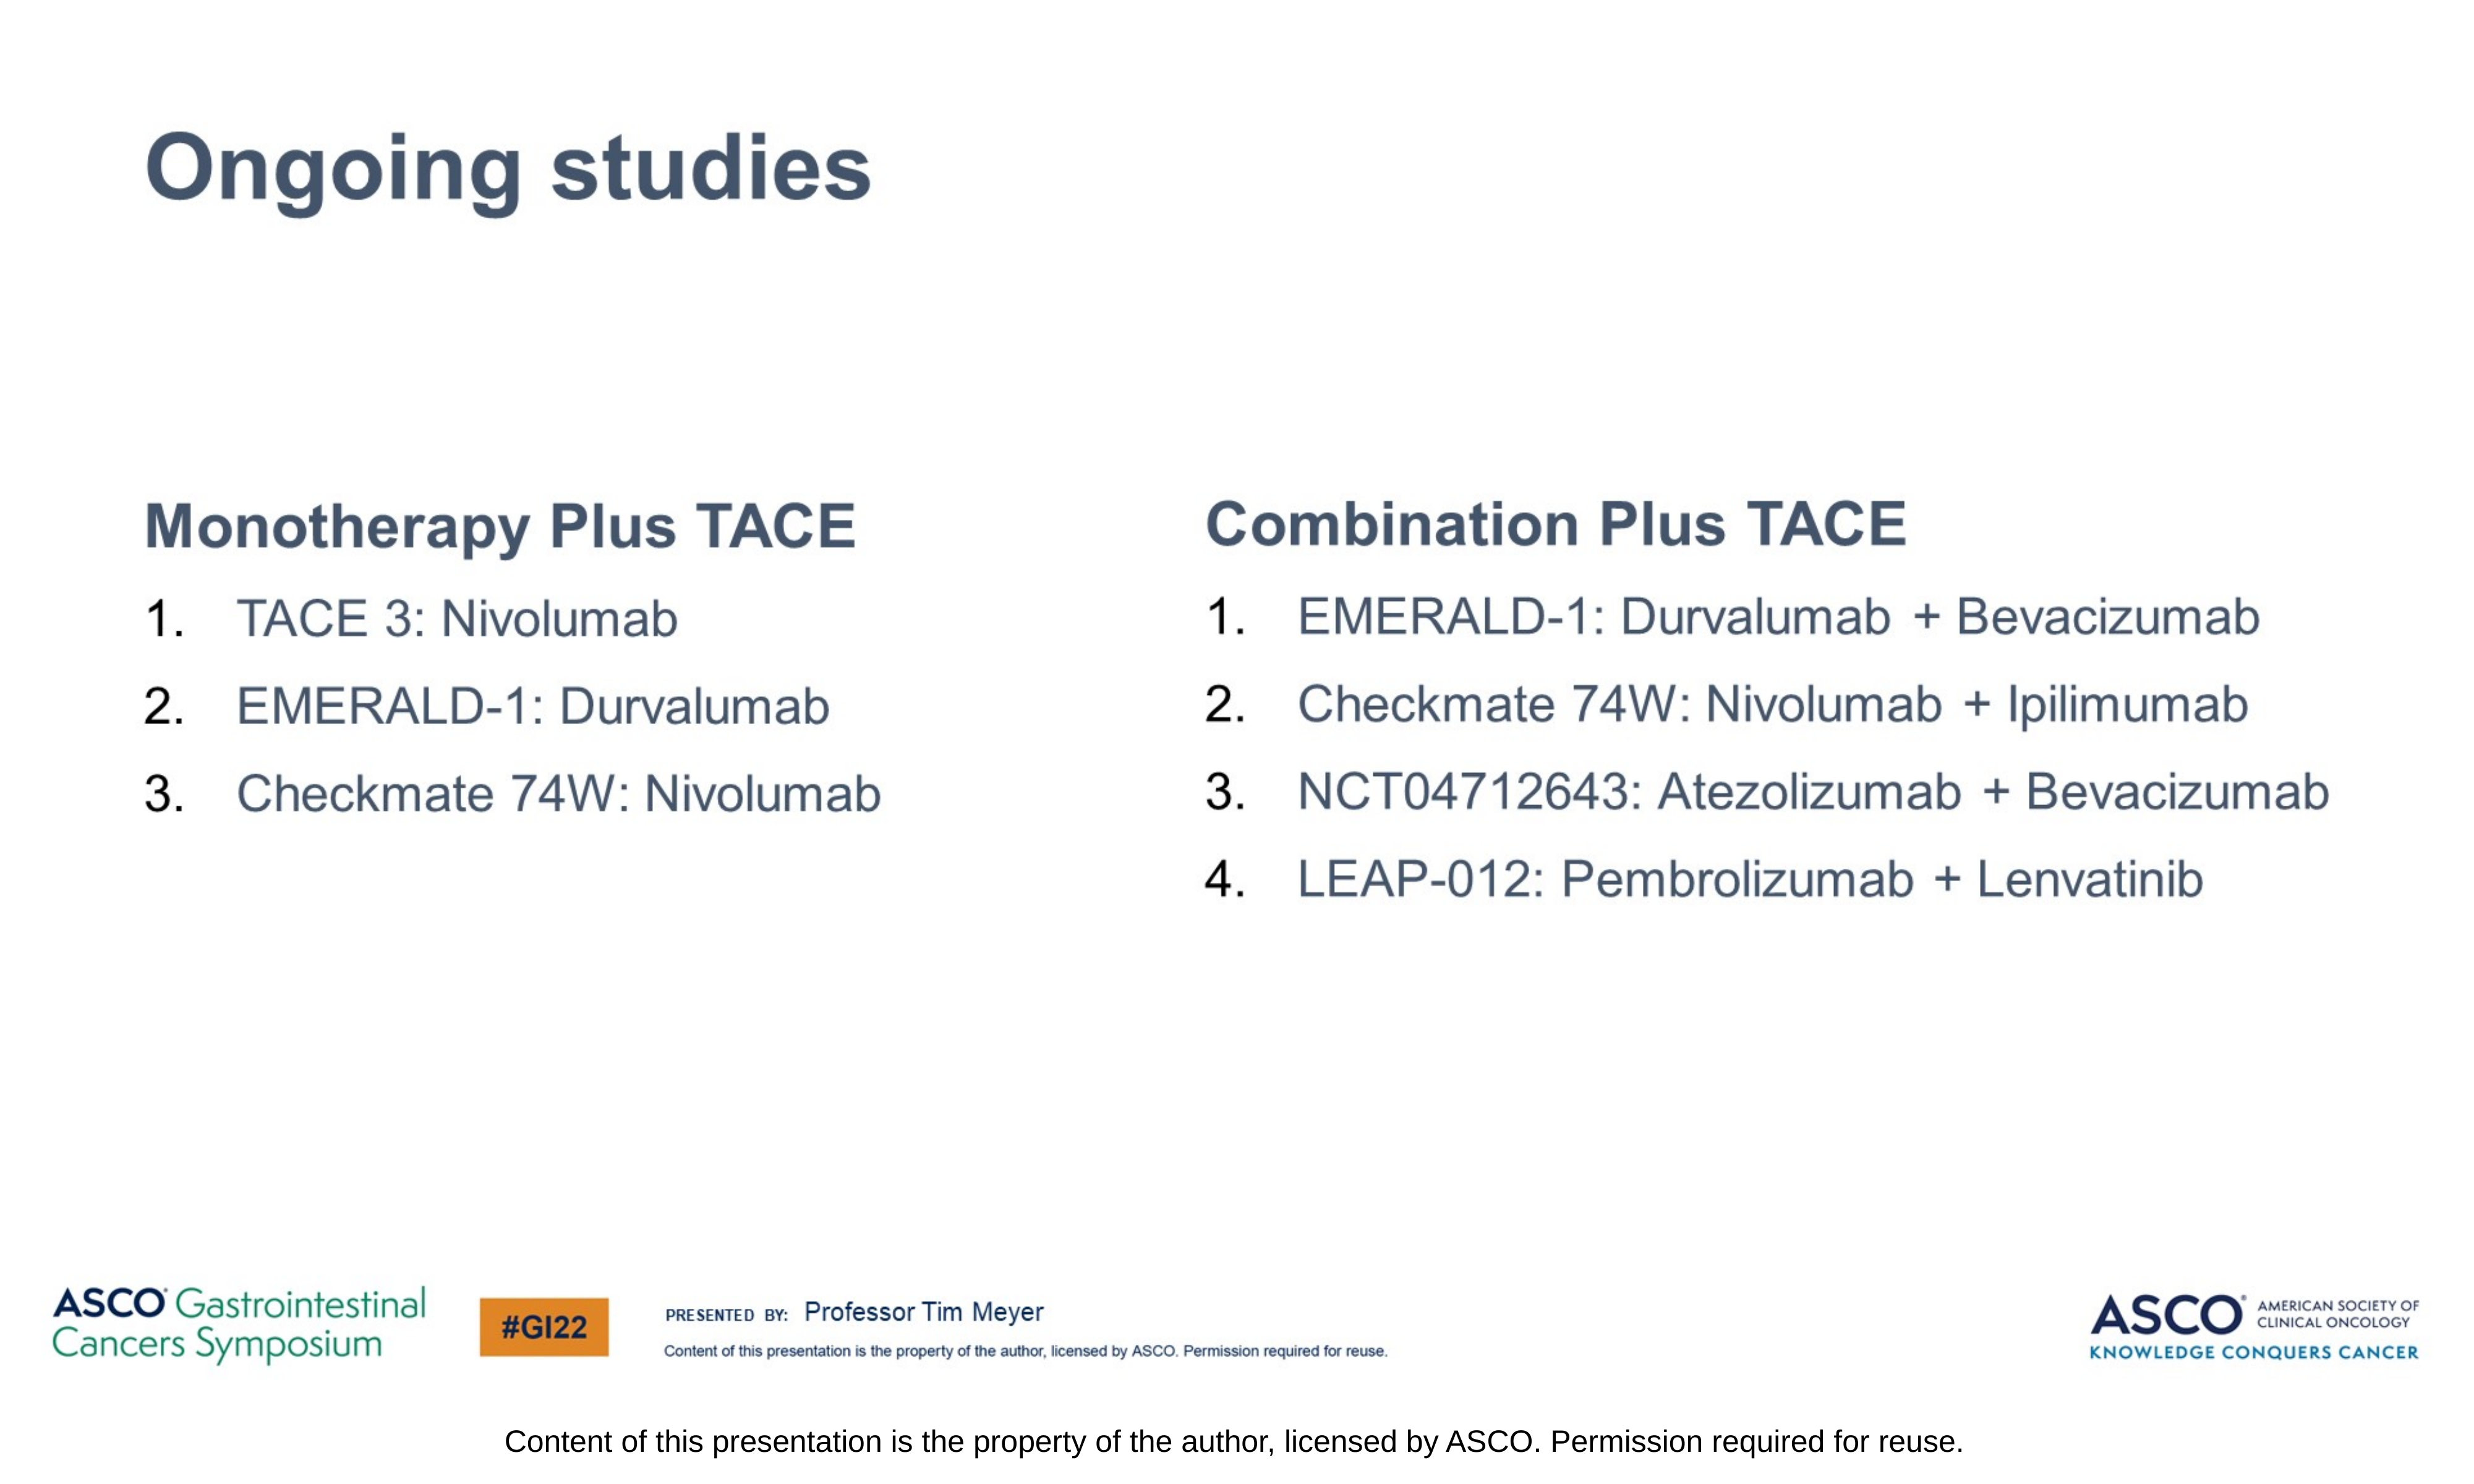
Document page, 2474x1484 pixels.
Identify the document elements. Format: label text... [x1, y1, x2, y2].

picture [2, 0, 2472, 1389]
text_box Content of this presentation is the property of the author, licensed by ASCO. Permission required for reuse. [0, 1399, 2474, 1477]
